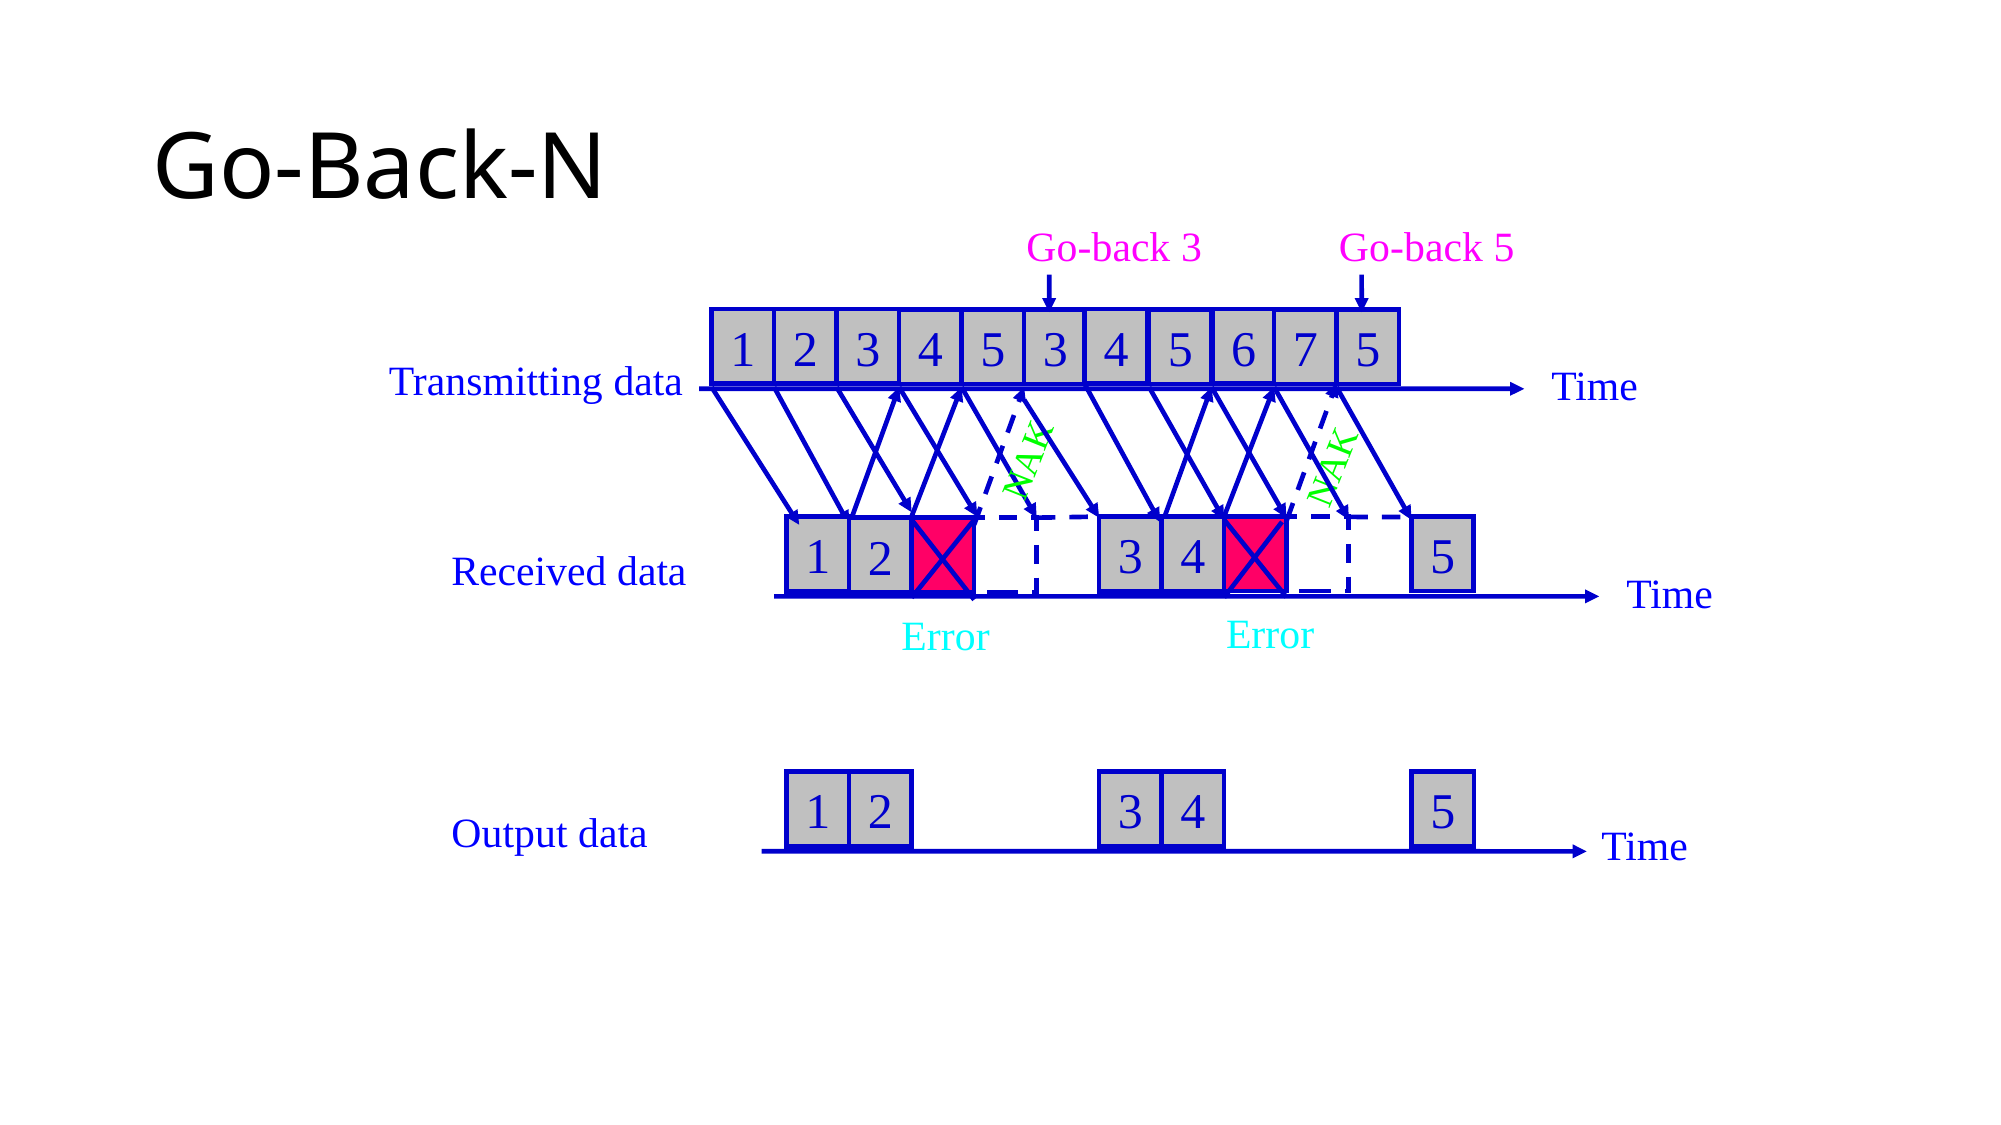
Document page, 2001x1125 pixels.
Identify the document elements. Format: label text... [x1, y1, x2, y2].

text_box NAK [1282, 446, 1343, 529]
text_box [937, 387, 963, 449]
text_box [774, 387, 849, 516]
text_box [1286, 516, 1349, 592]
text_box 5 [1411, 516, 1474, 592]
text_box 5 [961, 309, 1024, 385]
text_box [1084, 384, 1160, 522]
text_box [1024, 399, 1100, 518]
text_box 5 [1149, 309, 1212, 385]
text_box [1224, 516, 1286, 592]
text_box Time [1536, 351, 1662, 417]
text_box 5 [1336, 309, 1400, 385]
text_box [974, 517, 1037, 593]
text_box Go-back 3 [1011, 212, 1250, 277]
text_box [1355, 274, 1368, 313]
text_box 1 [711, 309, 774, 384]
text_box NAK [977, 399, 1059, 517]
text_box [876, 387, 901, 452]
text_box 3 [1099, 771, 1161, 847]
text_box 7 [1274, 309, 1336, 385]
text_box 3 [836, 309, 899, 384]
text_box [1375, 382, 1525, 396]
text_box Error [1211, 599, 1362, 665]
text_box [1275, 388, 1349, 520]
text_box 4 [1161, 516, 1224, 592]
text_box NAK [1307, 373, 1391, 508]
text_box [725, 407, 800, 525]
text_box Transmitting data [374, 346, 725, 412]
text_box 4 [1161, 771, 1225, 847]
text_box 3 [1024, 309, 1084, 385]
text_box [1286, 590, 1600, 603]
text_box [1370, 447, 1412, 516]
text_box 4 [899, 309, 961, 385]
text_box [1043, 274, 1056, 313]
text_box 5 [1411, 771, 1475, 847]
text_box [899, 387, 978, 517]
text_box Time [1611, 559, 1737, 625]
text_box [911, 517, 974, 593]
text_box [1326, 383, 1339, 397]
text_box Go-back 5 [1324, 212, 1562, 277]
text_box [761, 845, 1586, 858]
text_box 2 [849, 771, 912, 847]
text_box 4 [1084, 309, 1148, 384]
text_box [1187, 387, 1214, 453]
text_box Time [1586, 811, 1712, 876]
title Go-Back-N [137, 59, 1863, 278]
text_box 3 [1099, 516, 1161, 592]
text_box 1 [786, 516, 850, 592]
text_box [1249, 453, 1287, 518]
text_box 2 [849, 517, 911, 593]
text_box [1149, 387, 1224, 516]
text_box NAK [1021, 385, 1079, 454]
text_box [1014, 387, 1026, 401]
text_box Output data [436, 798, 750, 864]
text_box 6 [1212, 309, 1274, 384]
text_box Error [886, 601, 1050, 667]
text_box 2 [774, 309, 836, 384]
text_box Received data [436, 536, 750, 601]
text_box [836, 387, 912, 513]
text_box [1224, 387, 1276, 517]
text_box 1 [786, 771, 849, 847]
